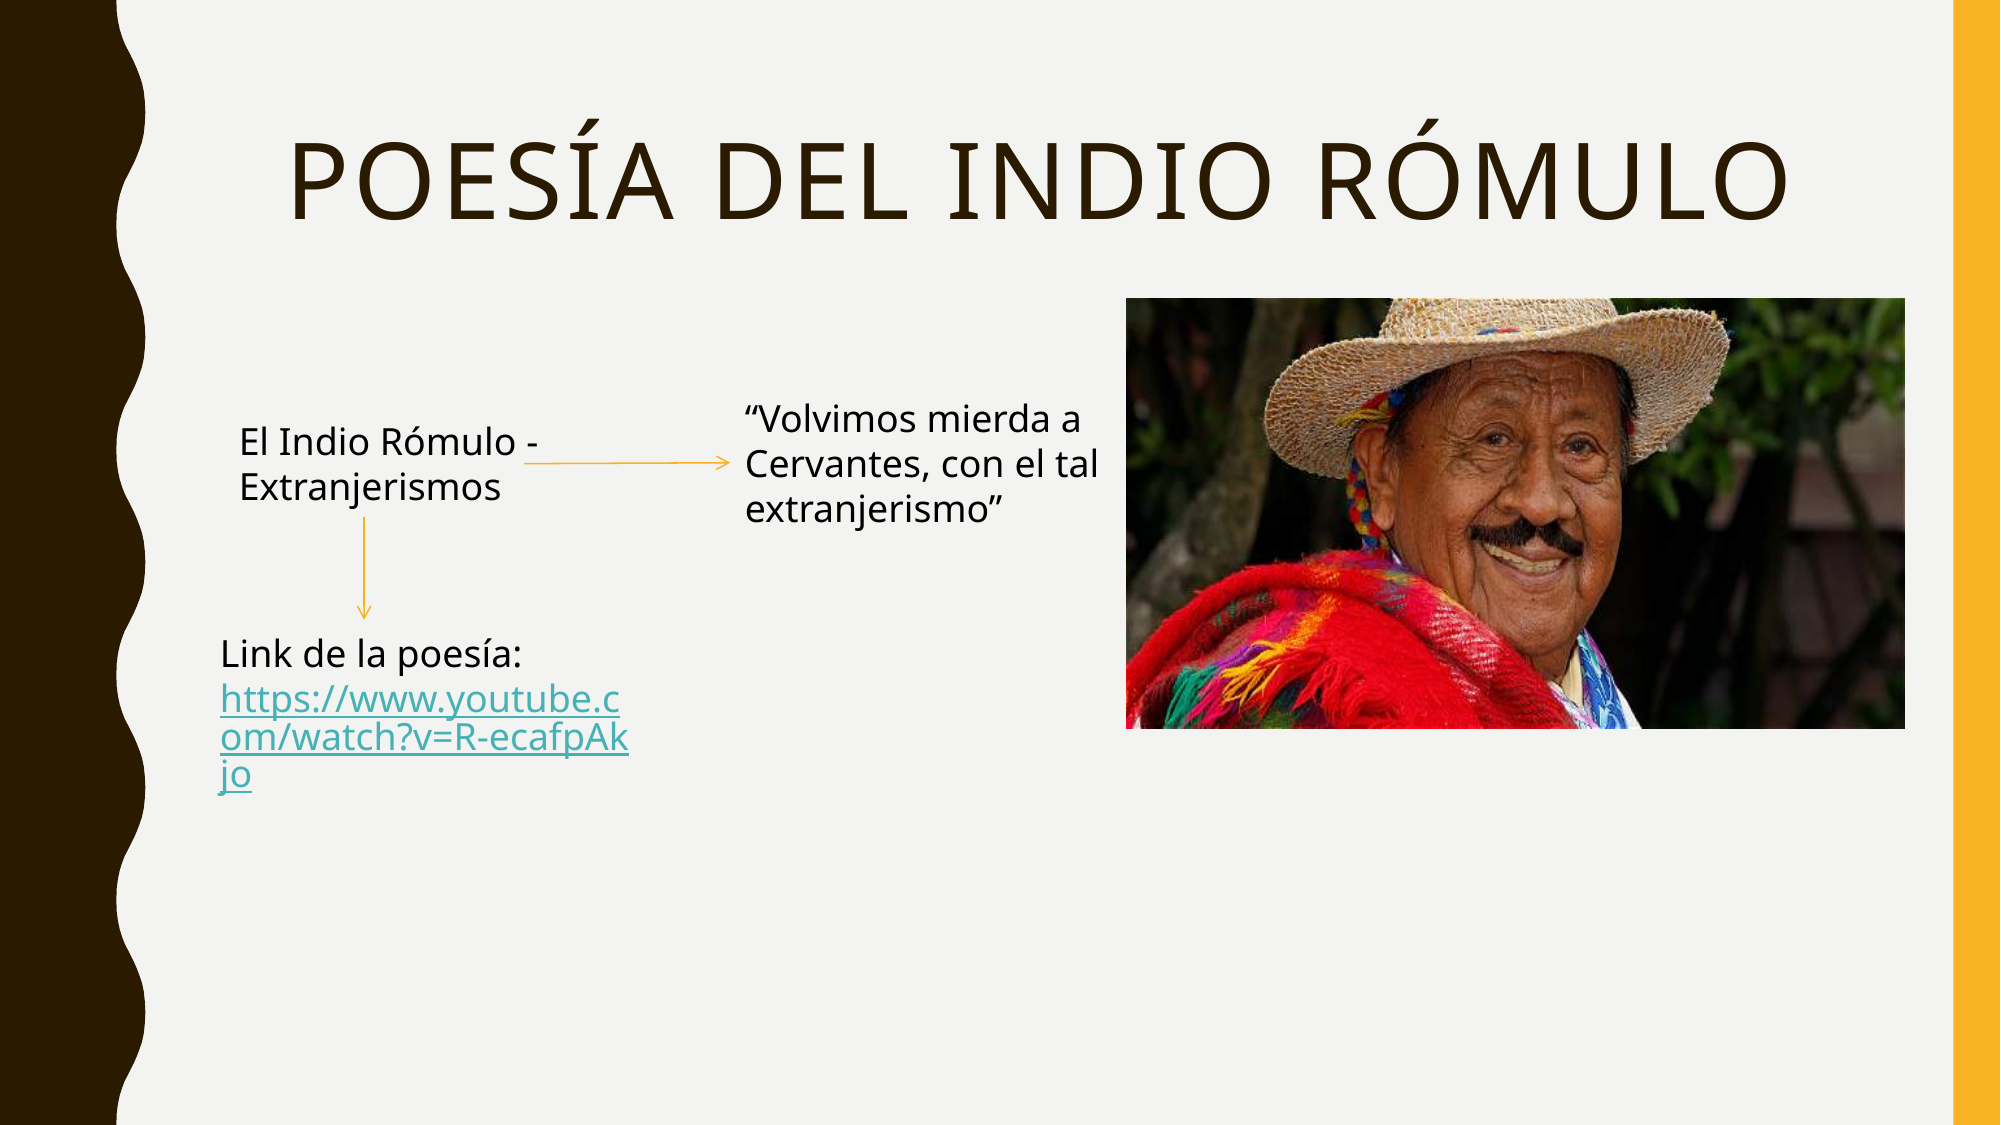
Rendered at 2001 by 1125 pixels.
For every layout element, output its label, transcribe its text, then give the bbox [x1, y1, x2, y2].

title Poesía del indio Rómulo [205, 62, 1875, 308]
text_box “Volvimos mierda a Cervantes, con el tal extranjerismo” [730, 387, 1125, 538]
text_box El Indio Rómulo - Extranjerismos [224, 410, 671, 516]
picture [1125, 298, 1905, 729]
text_box Link de la poesía: https://www.youtube.com/watch?v=R-ecafpAkjo [205, 622, 652, 734]
